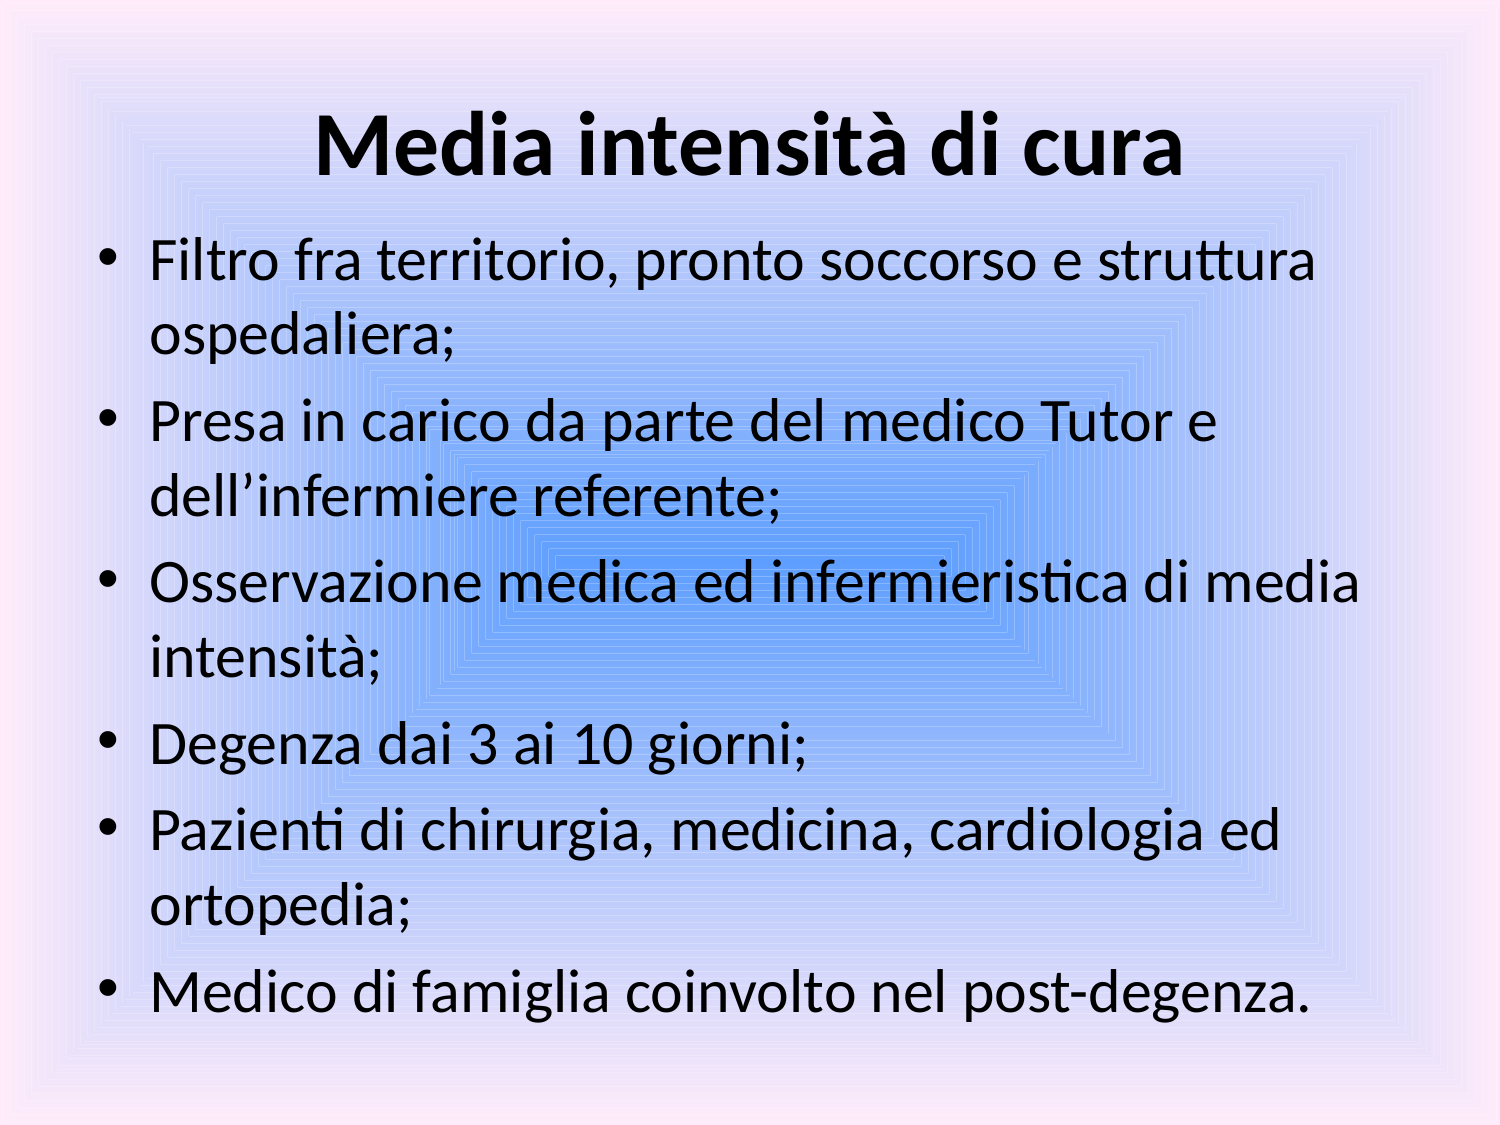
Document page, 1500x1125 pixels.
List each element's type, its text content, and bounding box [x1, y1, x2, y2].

list Filtro fra territorio, pronto soccorso e struttura ospedaliera; Presa in carico da parte del medico Tutor e dell’infermiere referente; Osservazione medica ed infermieristica di media intensità; Degenza dai 3 ai 10 giorni; Pazienti di chirurgia, medicina, cardiologia ed ortopedia; Medico di famiglia coinvolto nel post-degenza. [82, 210, 1432, 1039]
title Media intensità di cura [75, 45, 1425, 233]
